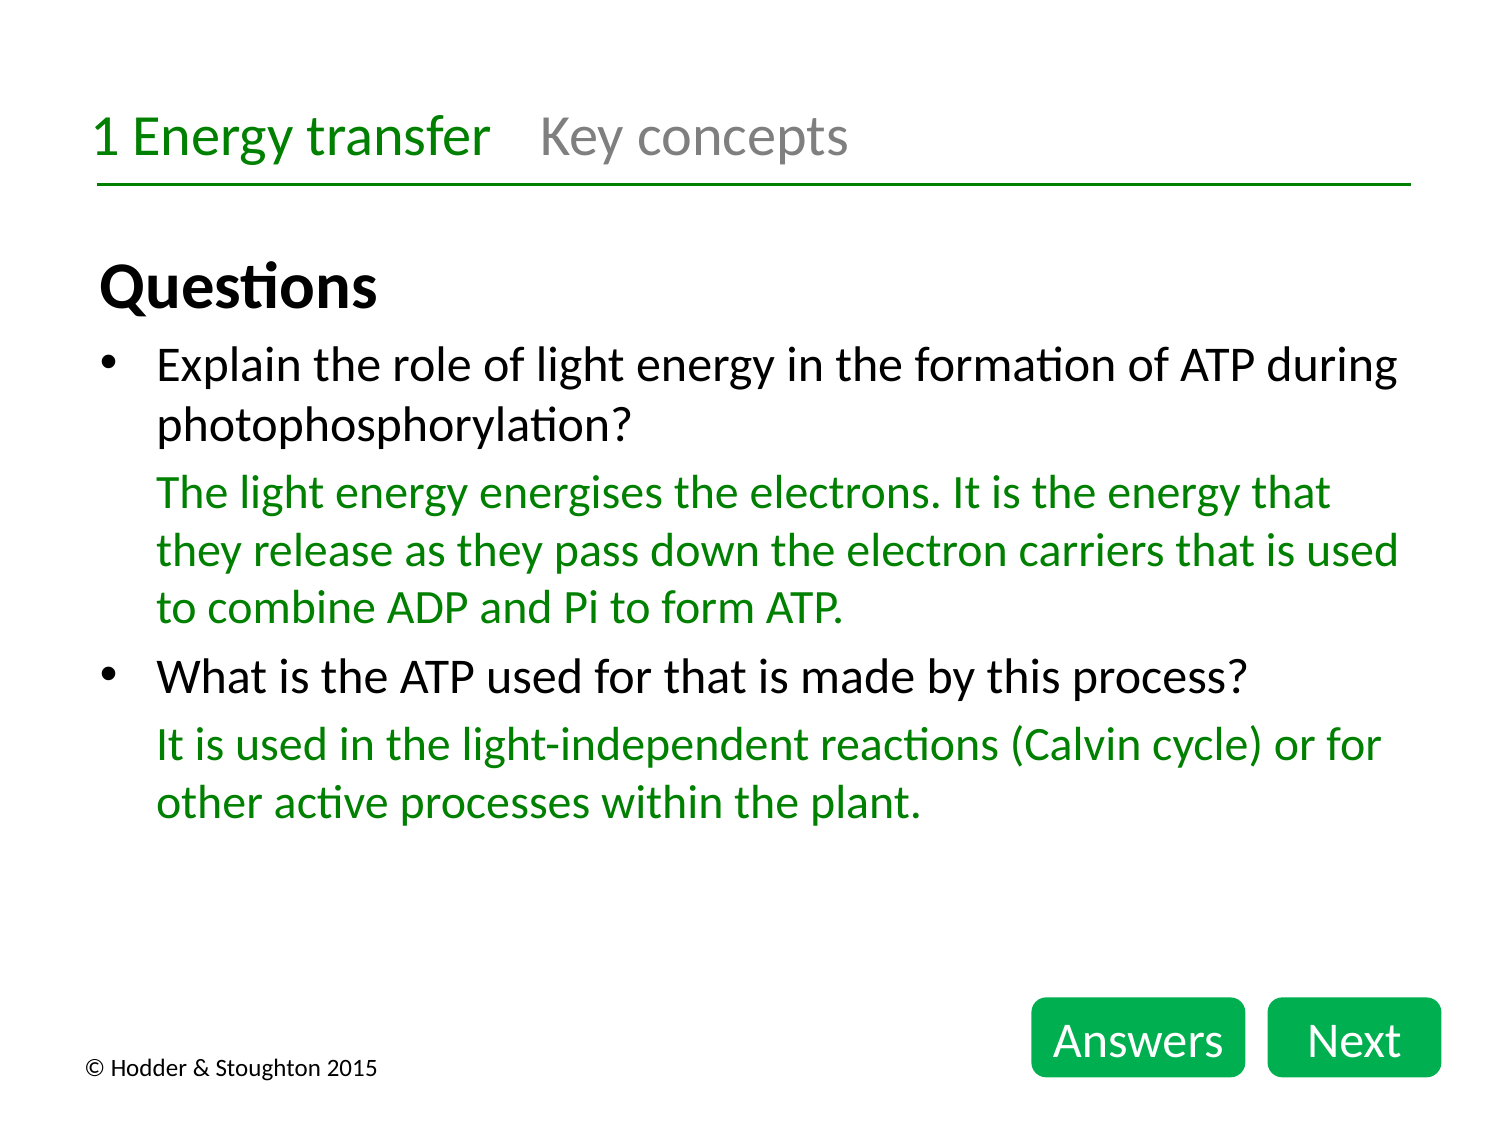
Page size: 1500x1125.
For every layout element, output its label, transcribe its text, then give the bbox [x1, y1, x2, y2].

text_box Answers [1031, 997, 1246, 1078]
text_box 1 Energy transfer Key concepts [74, 97, 1425, 220]
list Questions Explain the role of light energy in the formation of ATP during photophosphorylation? The light energy energises the electrons. It is the energy that they release as they pass down the electron carriers that is used to combine ADP and Pi to form ATP. What is the ATP used for that is made by this process? It is used in the light-independent reactions (Calvin cycle) or for other active processes within the plant. [85, 233, 1435, 1064]
text_box © Hodder & Stoughton 2015 [84, 1051, 379, 1082]
text_box Next [1267, 997, 1442, 1078]
